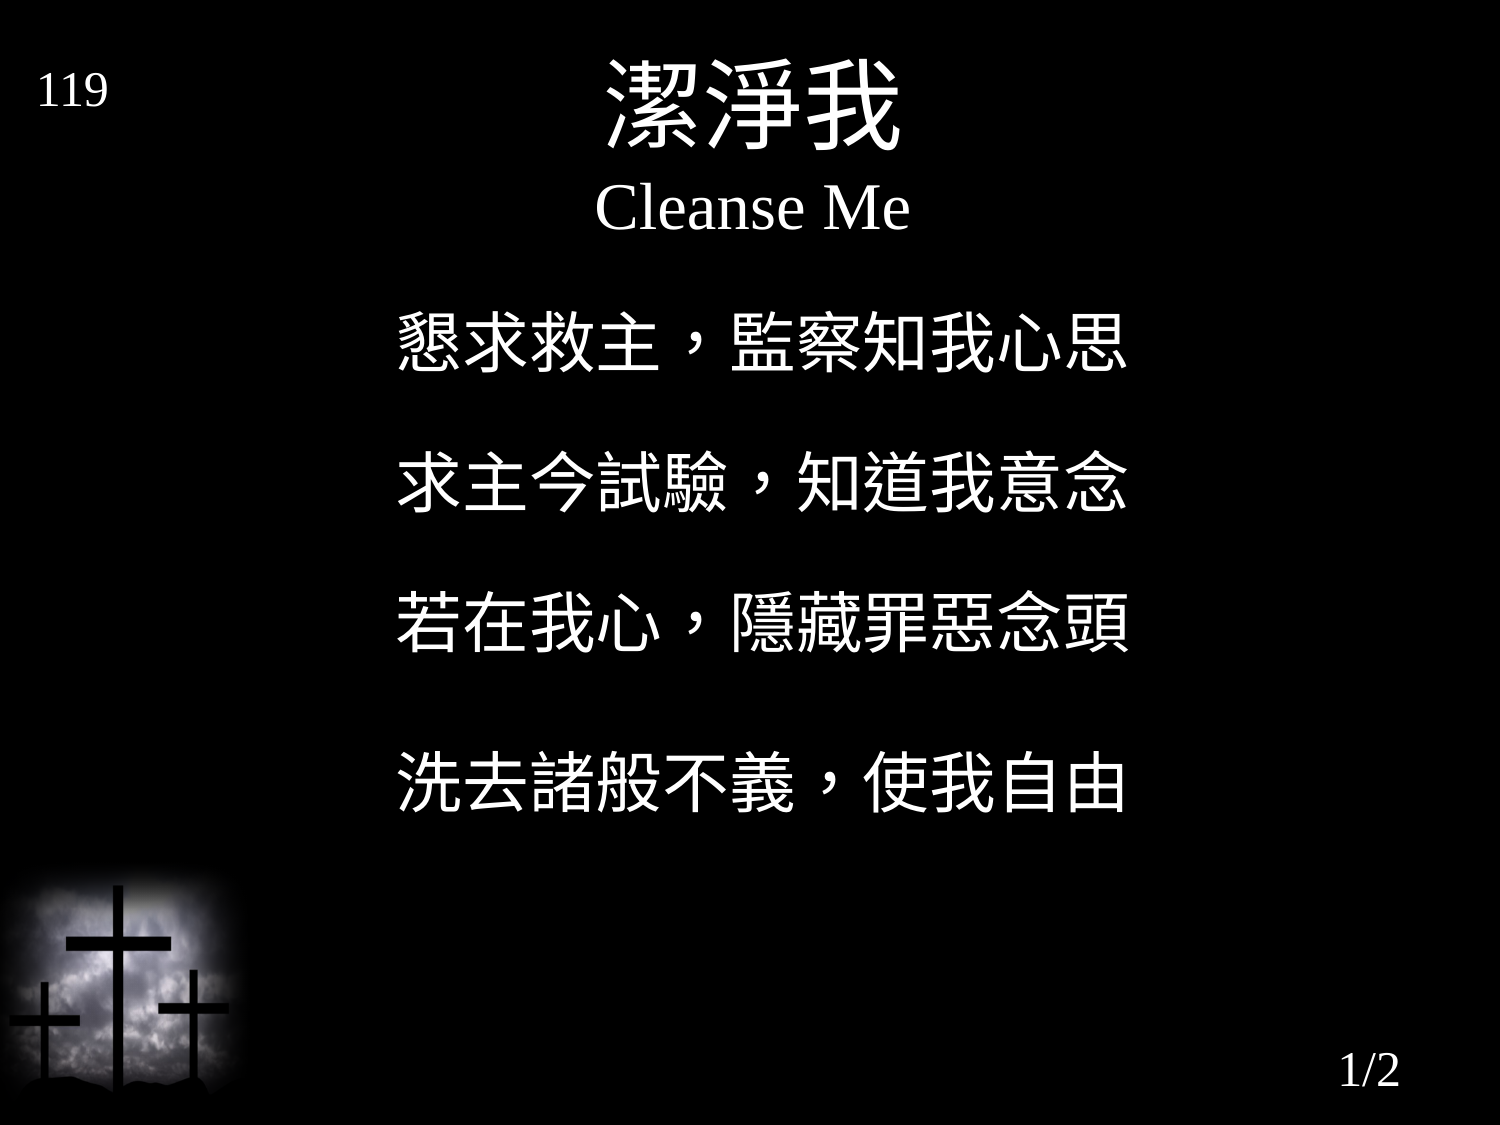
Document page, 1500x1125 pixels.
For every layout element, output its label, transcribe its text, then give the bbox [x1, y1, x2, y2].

text_box 119 [21, 49, 214, 124]
picture [0, 856, 256, 1125]
text_box 懇求救主，監察知我心思 求主今試驗，知道我意念 若在我心，隱藏罪惡念頭 洗去諸般不義，使我自由 [381, 293, 1419, 829]
text_box 1/2 [1322, 1029, 1500, 1104]
text_box 潔淨我 Cleanse Me [213, 35, 1293, 251]
